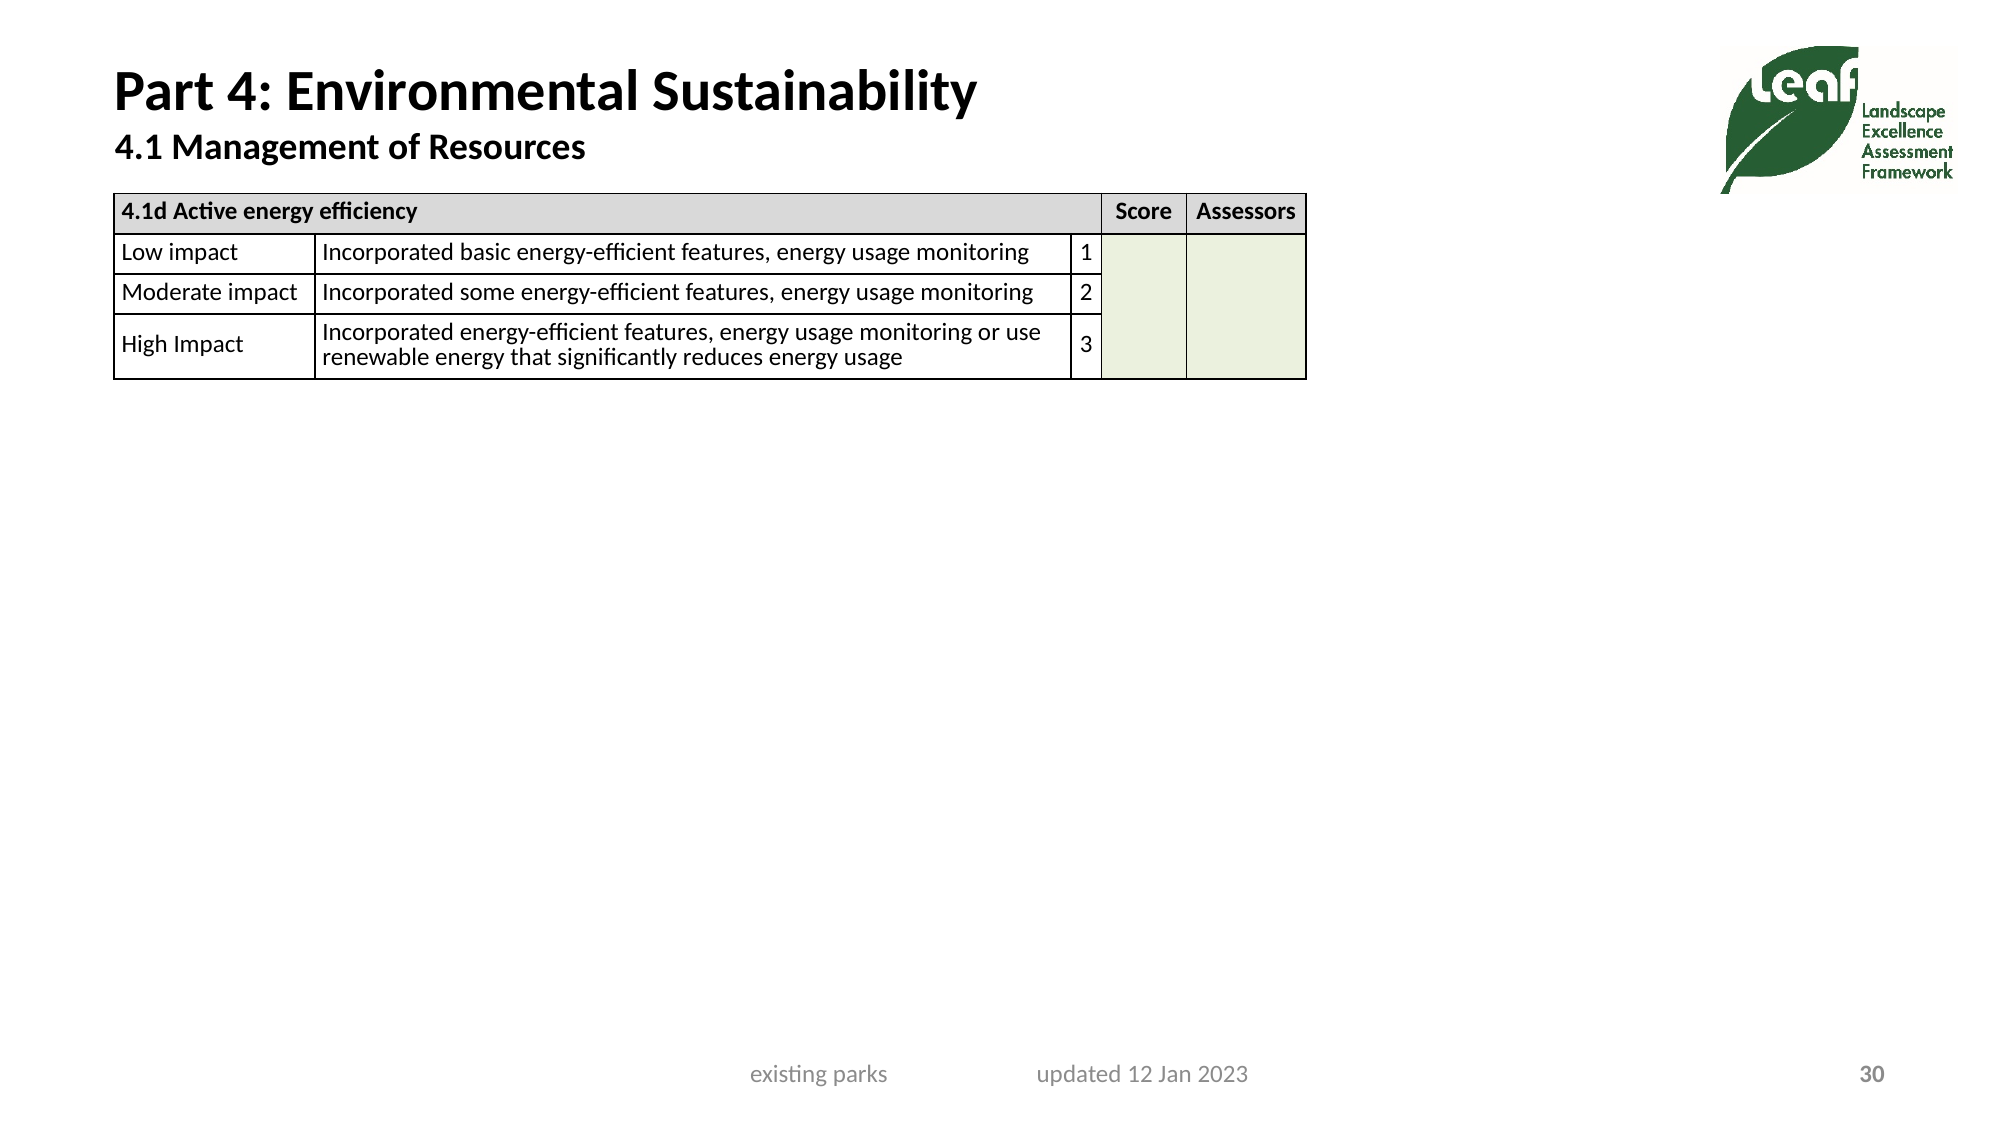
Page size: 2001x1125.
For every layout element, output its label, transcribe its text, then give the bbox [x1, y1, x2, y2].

table_cell Incorporated energy-efficient features, energy usage monitoring or use renewable energy that significantly reduces energy usage [316, 315, 1070, 378]
table_cell [1102, 235, 1186, 378]
table_header 4.1d Active energy efficiency [115, 194, 1101, 233]
slide_number 30 [1433, 1042, 1900, 1103]
title Part 4: Environmental Sustainability 4.1 Management of Resources [99, 45, 1655, 194]
table_cell 3 [1072, 315, 1101, 378]
table_header Score [1102, 194, 1186, 233]
table_header Assessors [1187, 194, 1305, 233]
table_cell High Impact [115, 315, 314, 378]
table_cell Moderate impact [115, 275, 314, 313]
table_cell Low impact [115, 235, 314, 273]
footer existing parks updated 12 Jan 2023 [683, 1042, 1317, 1103]
table_cell Incorporated some energy-efficient features, energy usage monitoring [316, 275, 1070, 313]
table_cell [1187, 235, 1305, 378]
table_cell 1 [1072, 235, 1101, 273]
table_cell Incorporated basic energy-efficient features, energy usage monitoring [316, 235, 1070, 273]
table_cell 2 [1072, 275, 1101, 313]
picture [1720, 46, 1958, 194]
